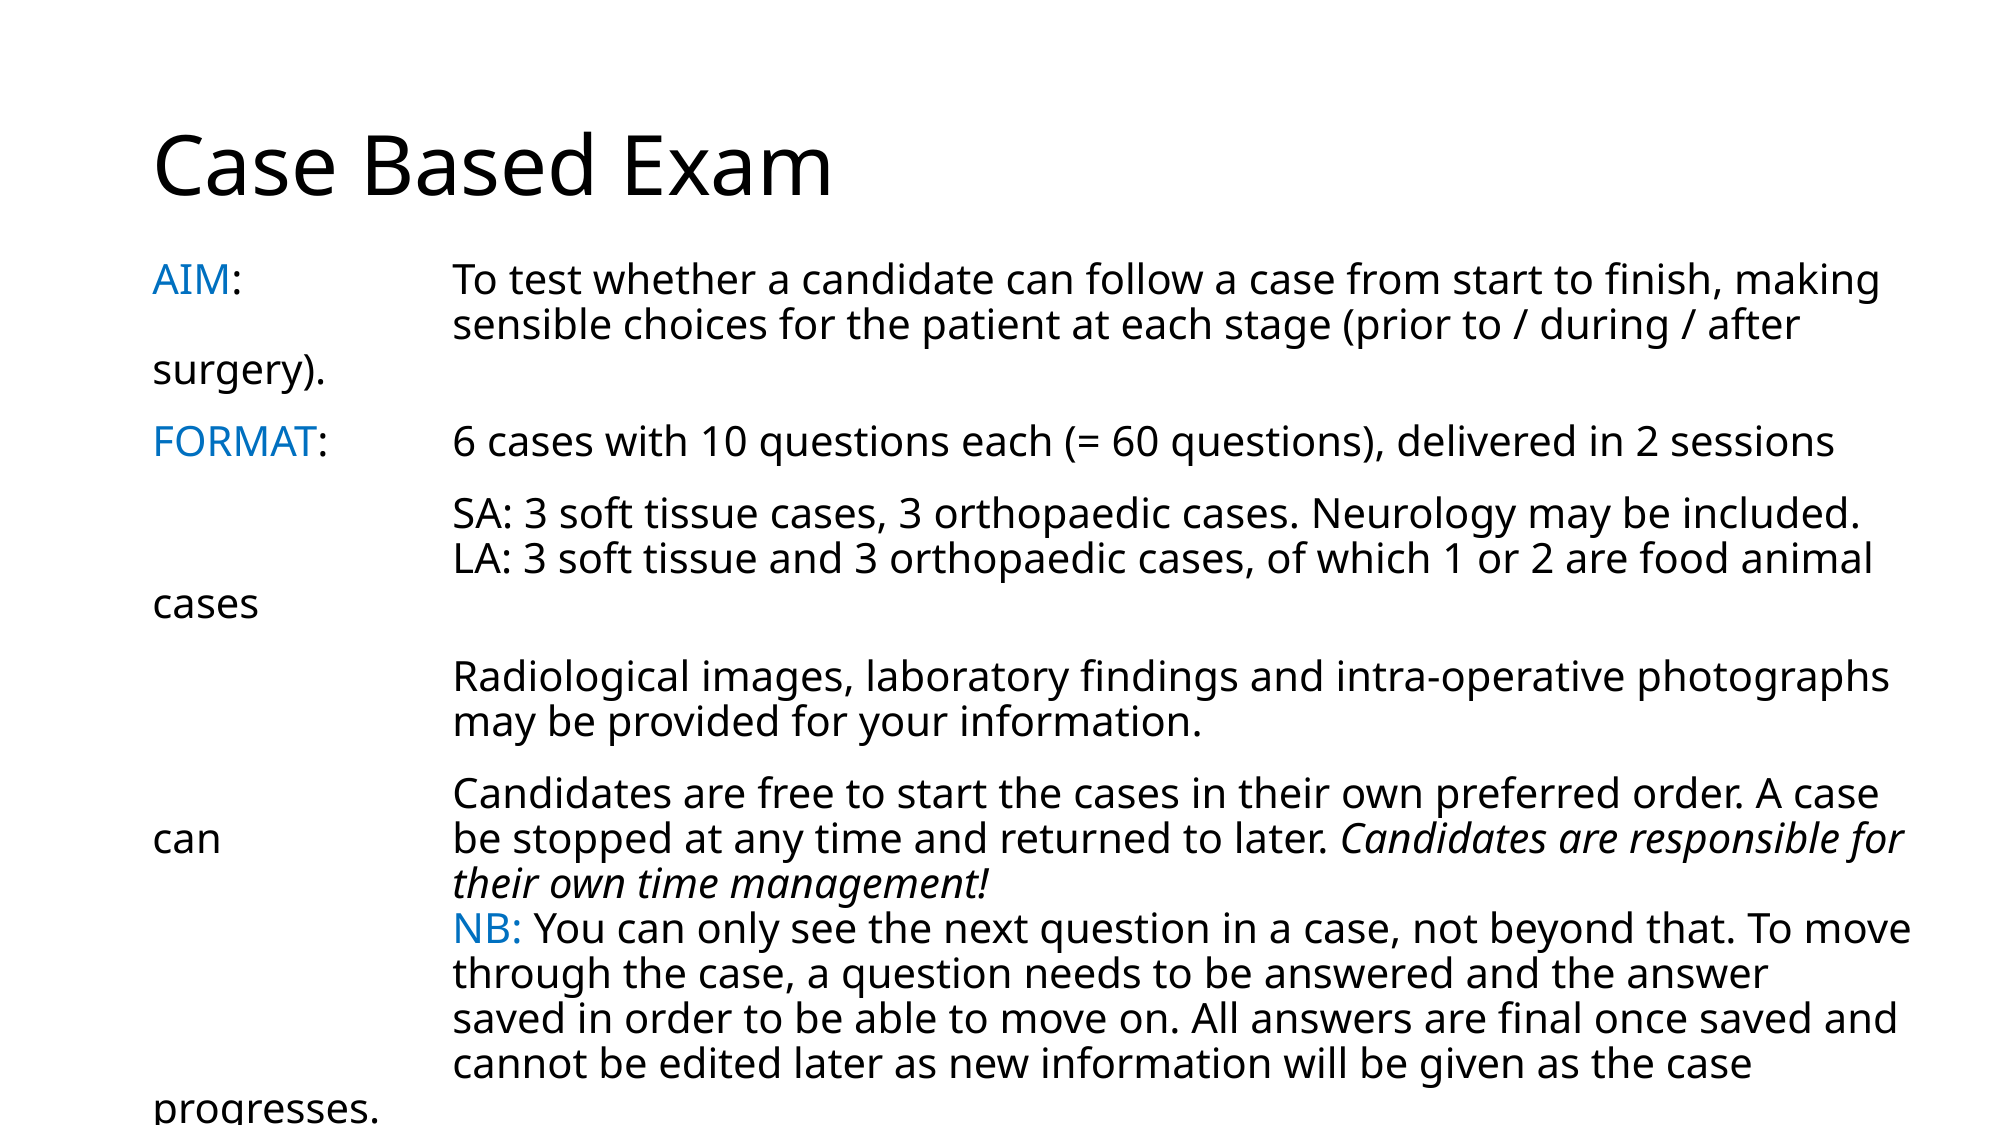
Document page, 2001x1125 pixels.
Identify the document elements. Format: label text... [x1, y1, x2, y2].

title Case Based Exam [137, 59, 1863, 251]
list AIM: To test whether a candidate can follow a case from start to finish, making sensible choices for the patient at each stage (prior to / during / after surgery). FORMAT: 6 cases with 10 questions each (= 60 questions), delivered in 2 sessions SA: 3 soft tissue cases, 3 orthopaedic cases. Neurology may be included. LA: 3 soft tissue and 3 orthopaedic cases, of which 1 or 2 are food animal cases Radiological images, laboratory findings and intra-operative photographs may be provided for your information. Candidates are free to start the cases in their own preferred order. A case can be stopped at any time and returned to later. Candidates are responsible for their own time management! NB: You can only see the next question in a case, not beyond that. To move through the case, a question needs to be answered and the answer saved in order to be able to move on. All answers are final once saved and cannot be edited later as new information will be given as the case progresses. DURATION: Two 2-hour exam sessions, separated by a 30 minute break. [137, 251, 1958, 1098]
